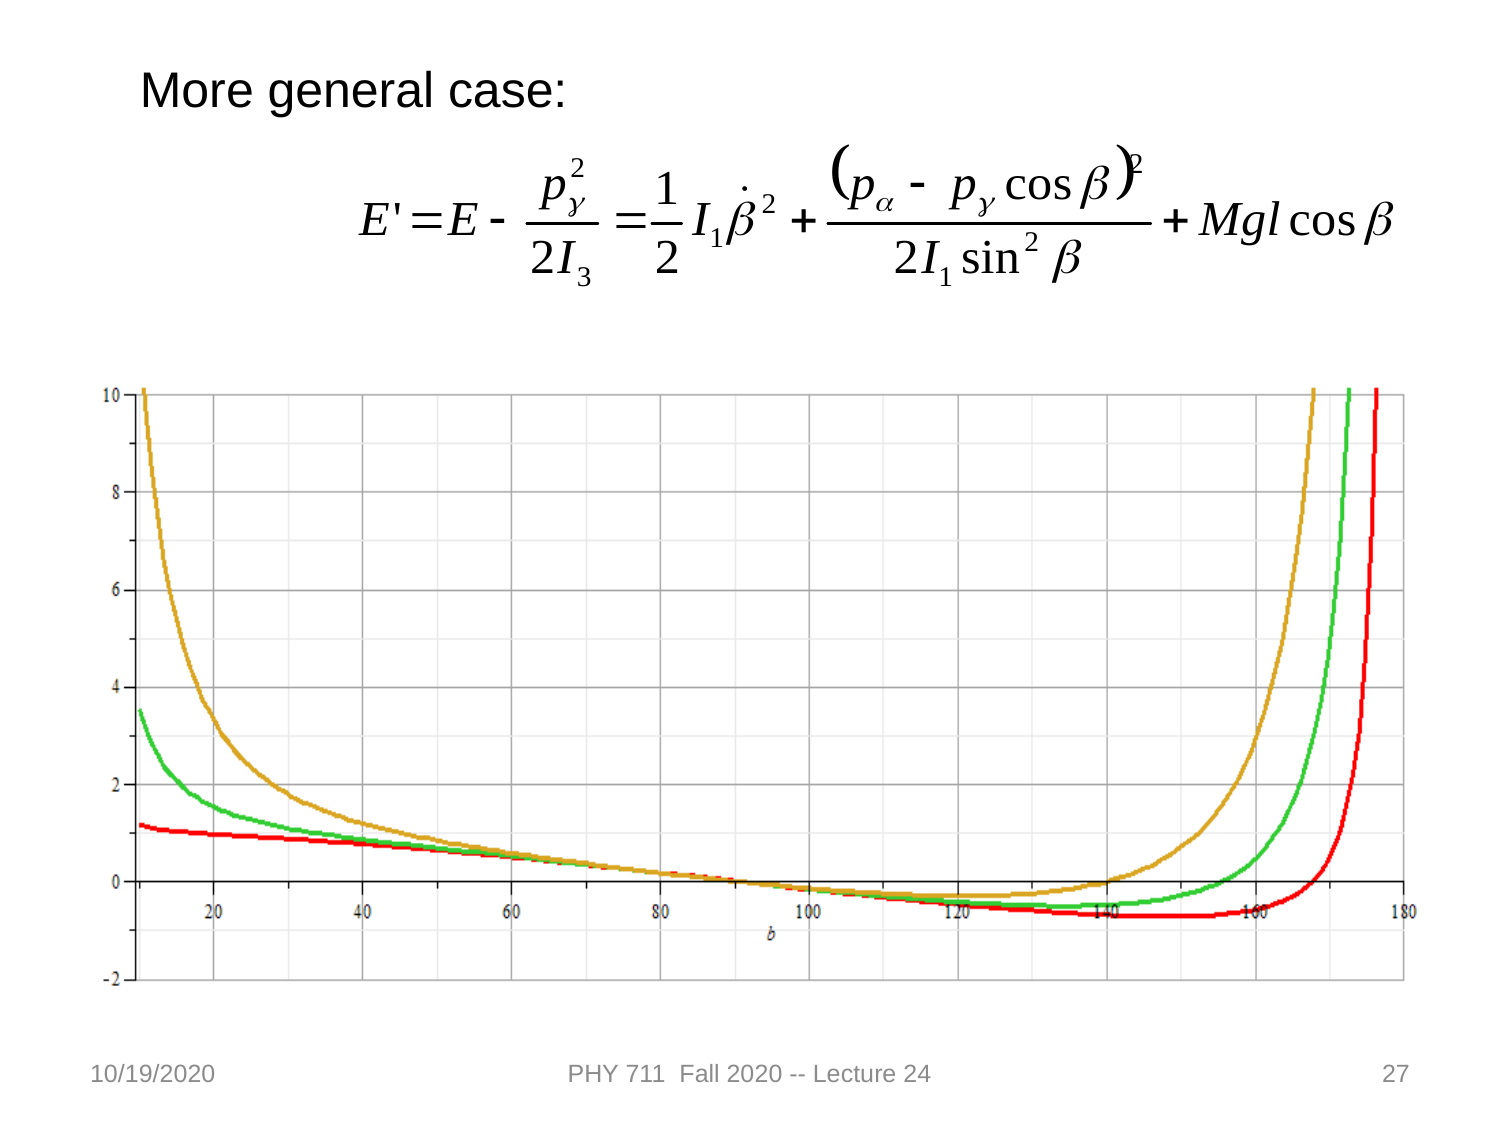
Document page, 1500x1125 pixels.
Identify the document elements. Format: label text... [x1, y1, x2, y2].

footer PHY 711 Fall 2020 -- Lecture 24 [512, 1042, 988, 1103]
text_box More general case: [125, 49, 1288, 125]
slide_number 27 [1074, 1042, 1425, 1103]
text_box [349, 141, 1407, 297]
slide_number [75, 1042, 425, 1103]
picture [74, 374, 1426, 1001]
